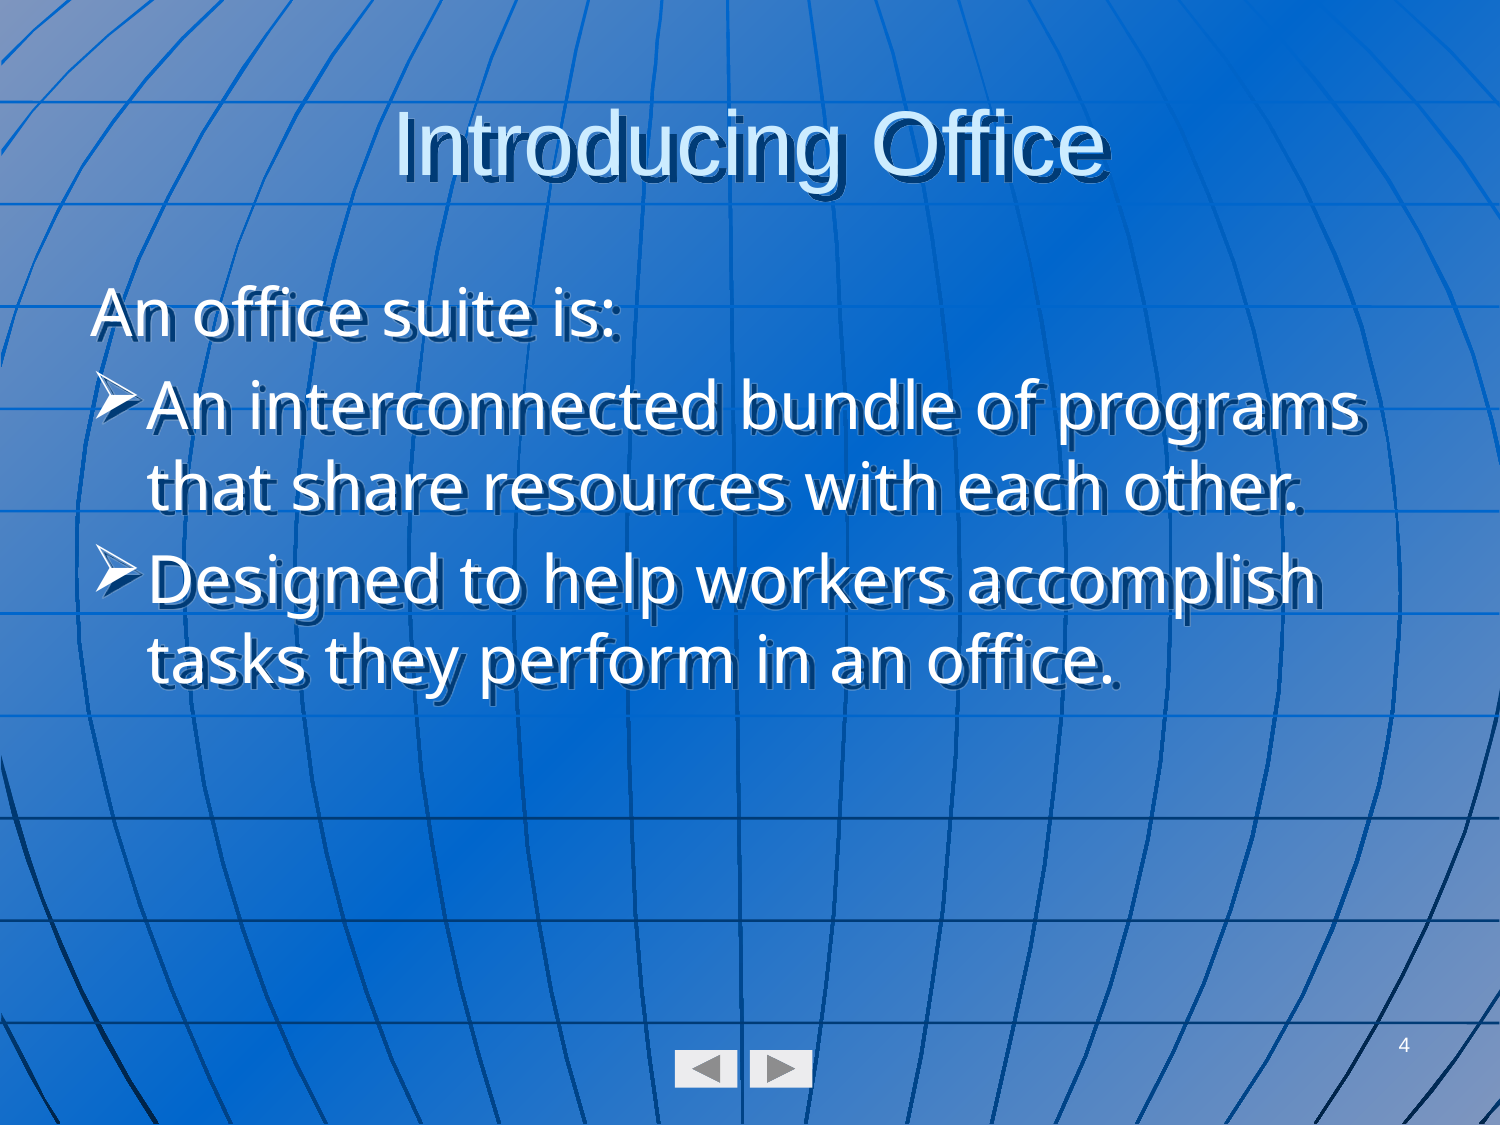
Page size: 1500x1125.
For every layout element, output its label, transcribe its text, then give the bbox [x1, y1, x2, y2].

title Introducing Office [75, 76, 1425, 202]
list An office suite is: An interconnected bundle of programs that share resources with each other. Designed to help workers accomplish tasks they perform in an office. [75, 262, 1425, 789]
slide_number 4 [1074, 1024, 1425, 1100]
